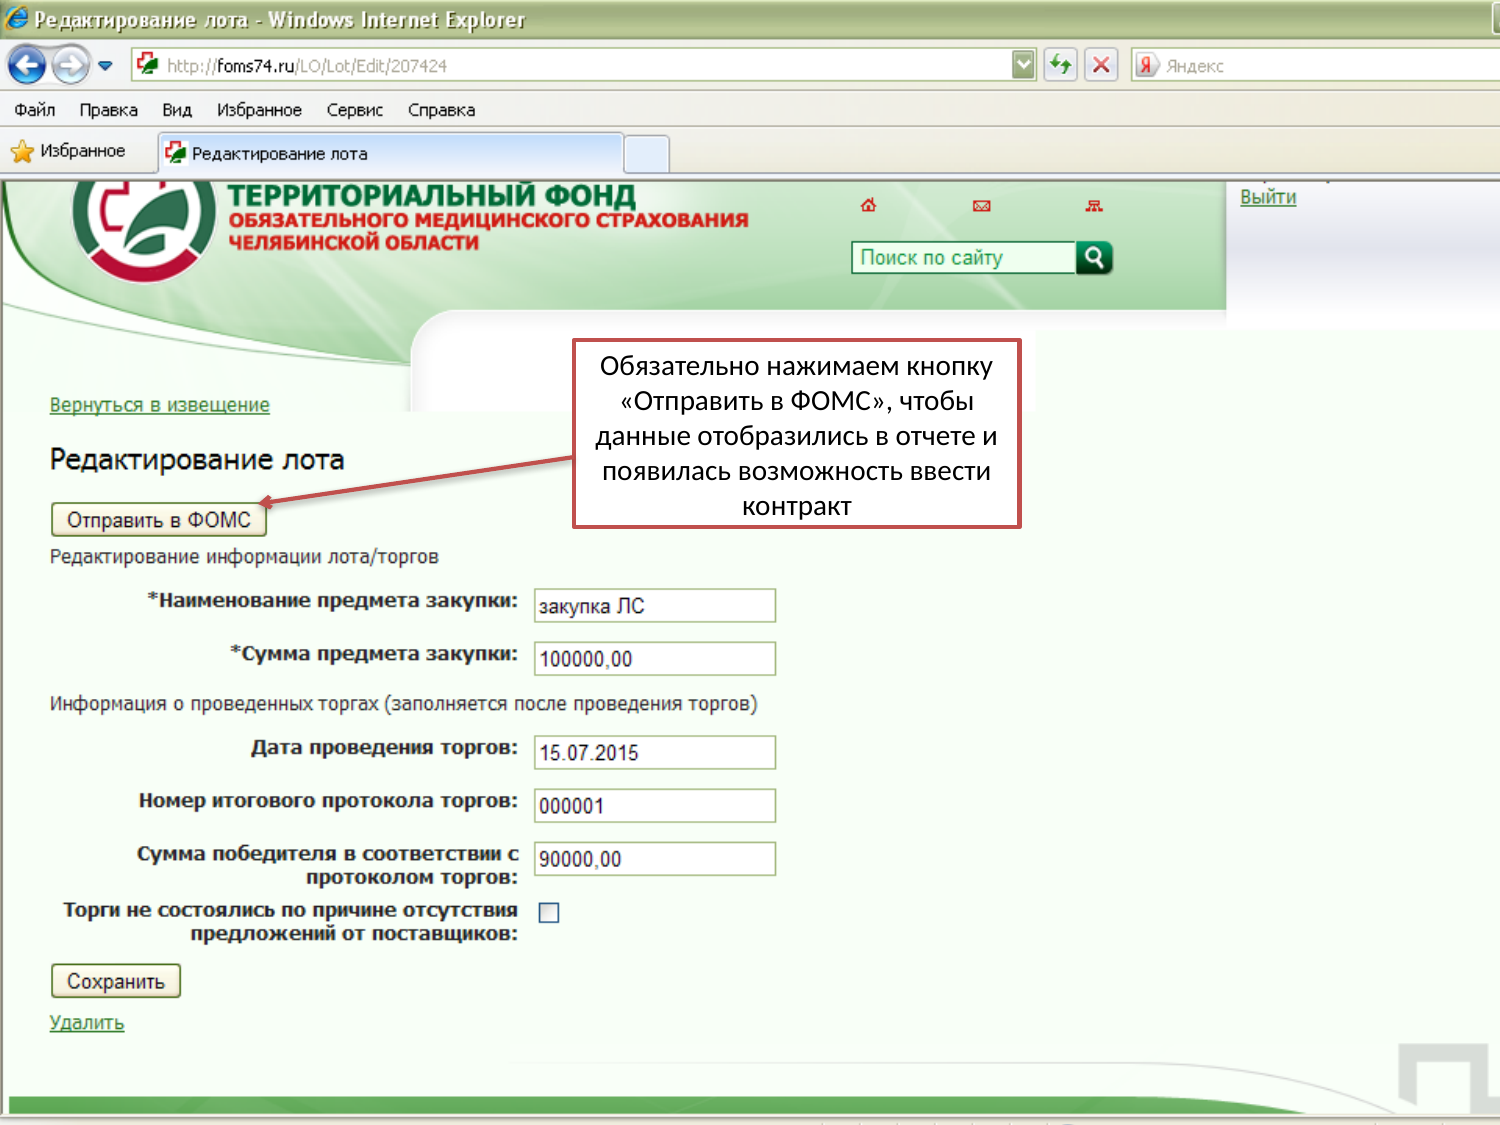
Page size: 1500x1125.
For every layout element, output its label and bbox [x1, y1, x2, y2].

text_box [257, 456, 575, 505]
picture [0, 0, 1500, 1125]
